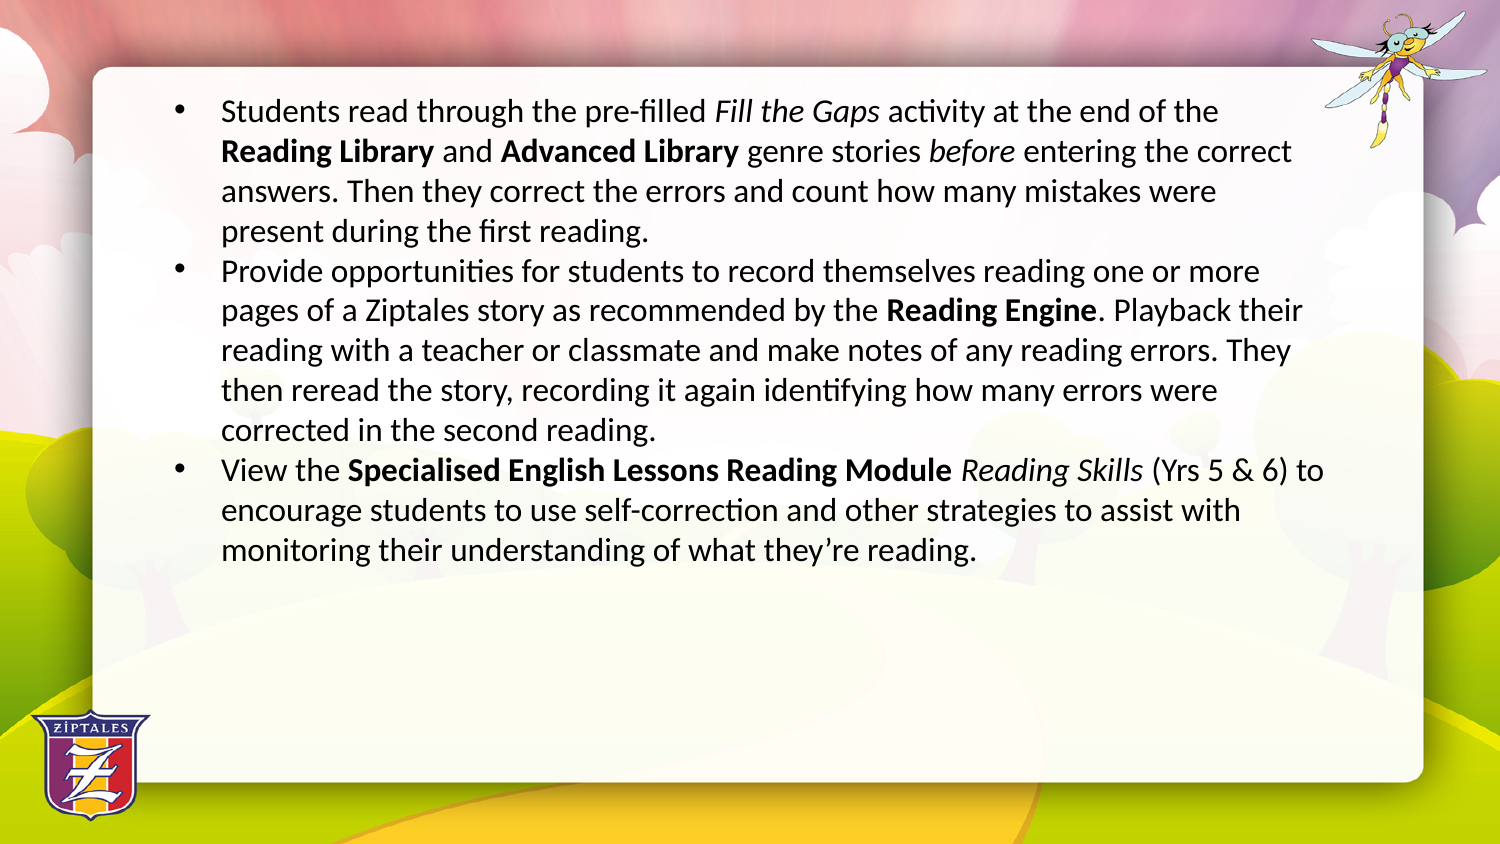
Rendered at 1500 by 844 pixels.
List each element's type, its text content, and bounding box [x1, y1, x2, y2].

text_box Students read through the pre-filled Fill the Gaps activity at the end of the Reading Library and Advanced Library genre stories before entering the correct answers. Then they correct the errors and count how many mistakes were present during the first reading. Provide opportunities for students to record themselves reading one or more pages of a Ziptales story as recommended by the Reading Engine. Playback their reading with a teacher or classmate and make notes of any reading errors. They then reread the story, recording it again identifying how many errors were corrected in the second reading. View the Specialised English Lessons Reading Module Reading Skills (Yrs 5 & 6) to encourage students to use self-correction and other strategies to assist with monitoring their understanding of what they’re reading. [159, 81, 1341, 576]
picture [0, 0, 1500, 844]
